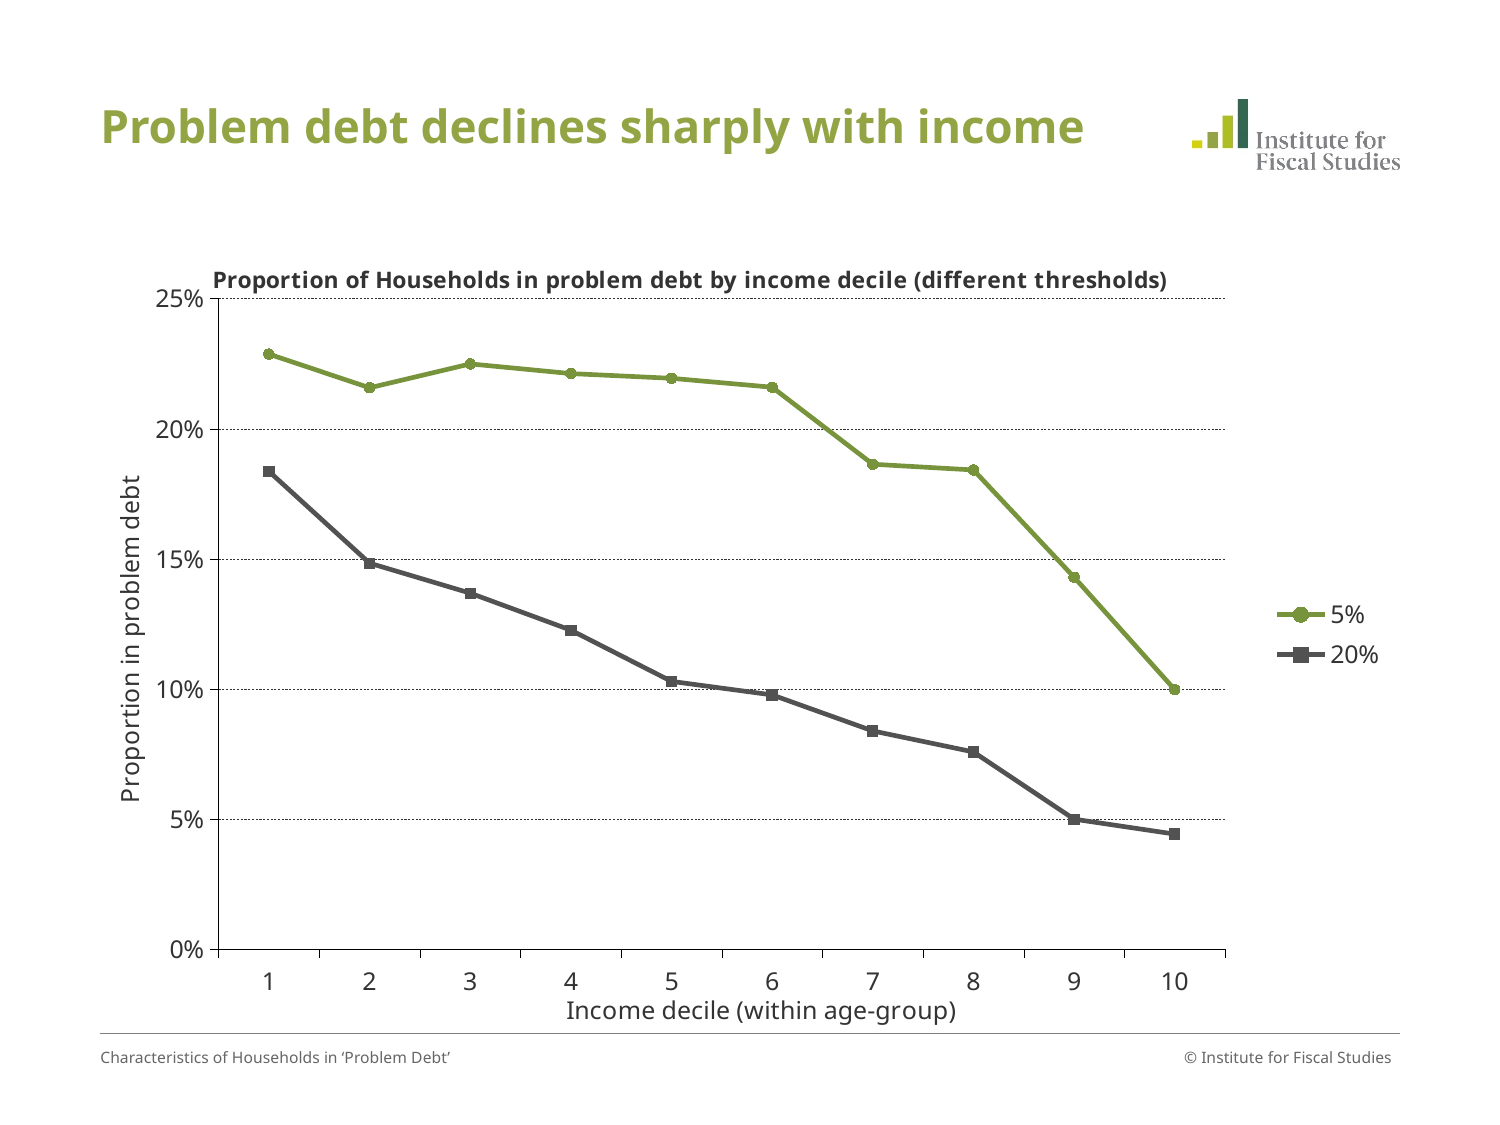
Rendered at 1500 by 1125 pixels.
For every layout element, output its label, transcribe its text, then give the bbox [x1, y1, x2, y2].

chart [100, 243, 1400, 1036]
footer Characteristics of Households in ‘Problem Debt’ [100, 1048, 576, 1109]
slide_number © Institute for Fiscal Studies [1139, 1048, 1400, 1109]
title Problem debt declines sharply with income [100, 97, 1176, 164]
picture [1192, 99, 1400, 170]
